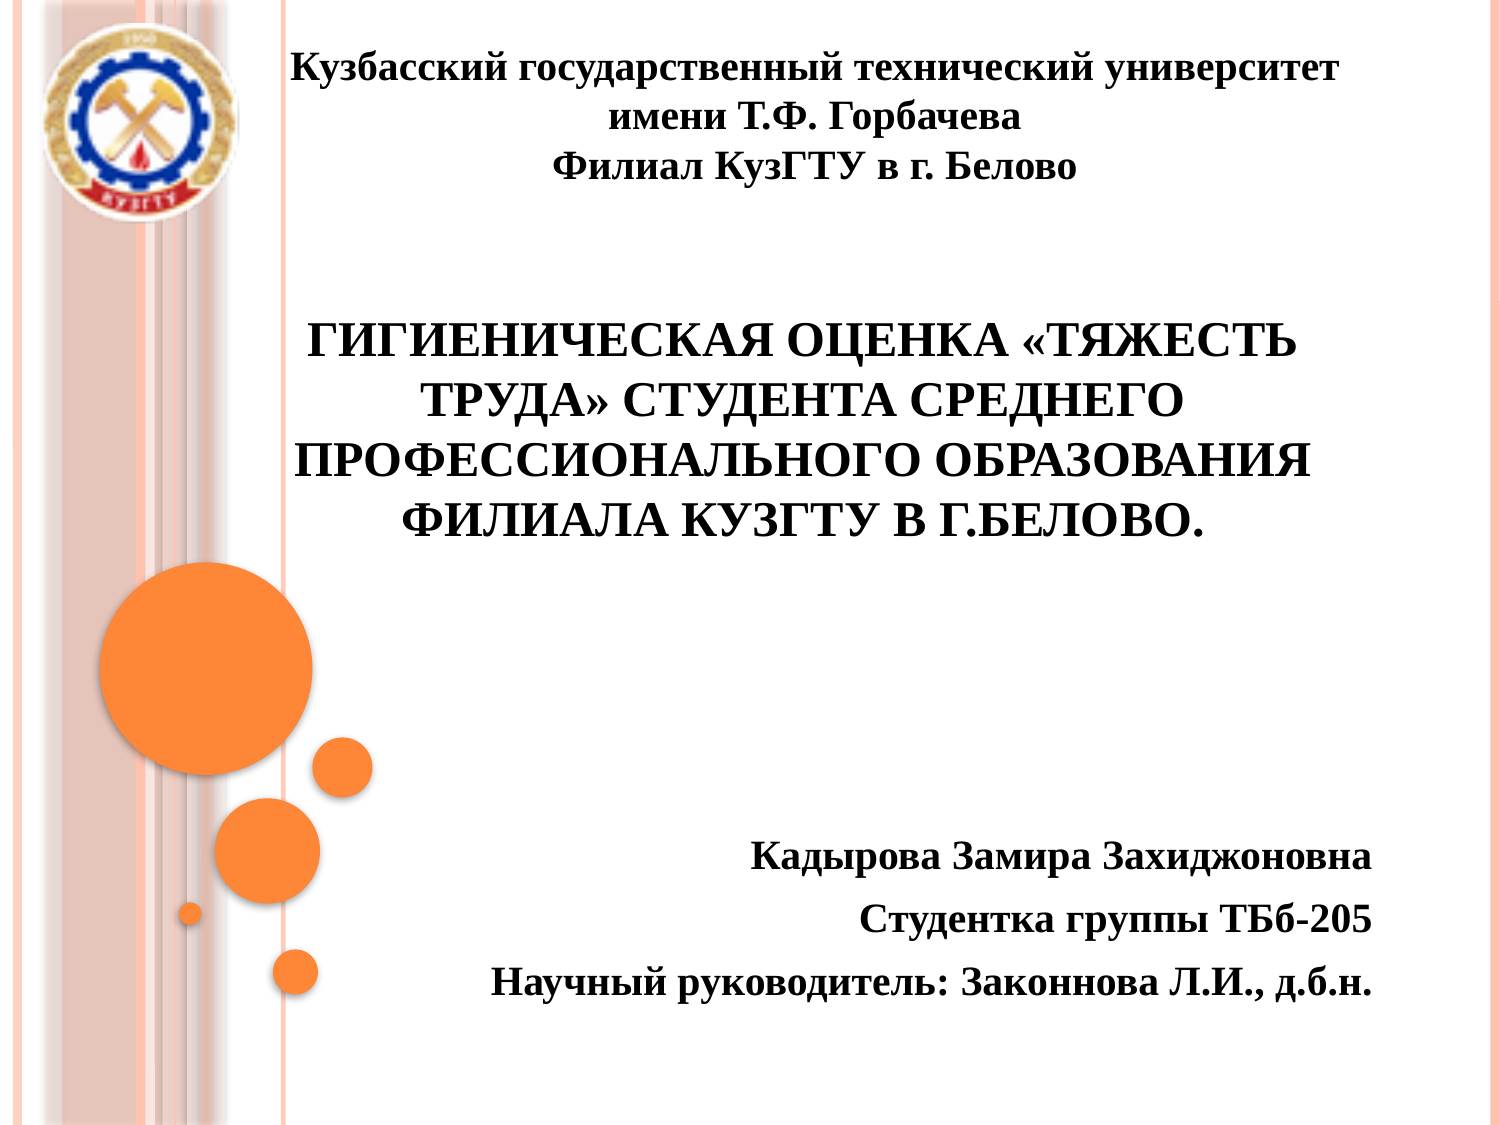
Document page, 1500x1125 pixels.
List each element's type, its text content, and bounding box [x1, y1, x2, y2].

picture [41, 22, 244, 228]
subtitle Кадырова Замира Захиджоновна Студентка группы ТБб-205 Научный руководитель: Законнова Л.И., д.б.н. [375, 820, 1388, 1046]
text_box Кузбасский государственный технический университет имени Т.Ф. Горбачева Филиал КузГТУ в г. Белово [253, 30, 1376, 196]
title Гигиеническая оценка «тяжесть труда» студента среднего профессионального образования филиала КузГТУ в г.Белово. [230, 302, 1376, 614]
